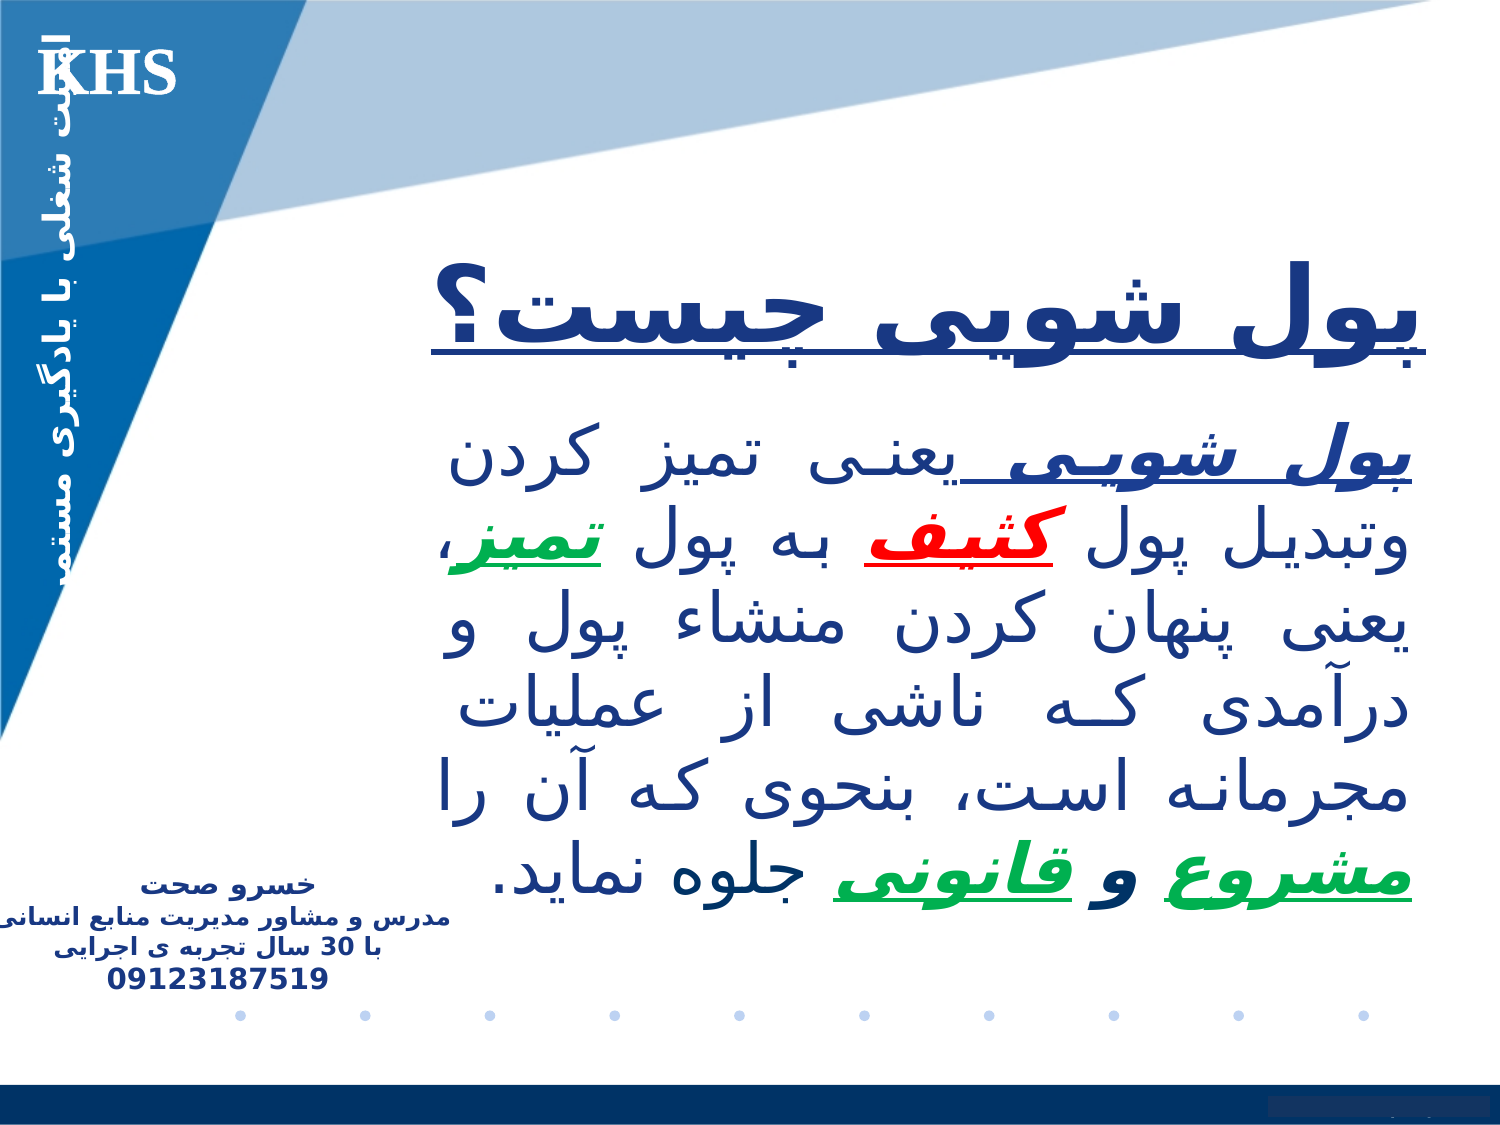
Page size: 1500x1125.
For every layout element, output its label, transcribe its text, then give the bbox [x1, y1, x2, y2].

picture [0, 0, 1500, 842]
text_box خسرو صحت مدرس و مشاور مدیریت منابع انسانی با 30 سال تجربه ی اجرایی 09123187519 [0, 858, 467, 1003]
text_box [1268, 1096, 1490, 1117]
text_box KHS [86, 19, 194, 115]
list پول شویی یعنی تمیز کردن وتبدیل پول کثیف به پول تمیز، یعنی پنهان کردن منشاء پول و درآمدی که ناشی از عملیات مجرمانه است، بنحوی که آن را مشروع و قانونی جلوه نماید. [409, 398, 1428, 922]
text_box امنیت شغلی با یادگیری مستمر [25, 18, 86, 613]
title پول شویی چیست؟ [348, 200, 1491, 398]
